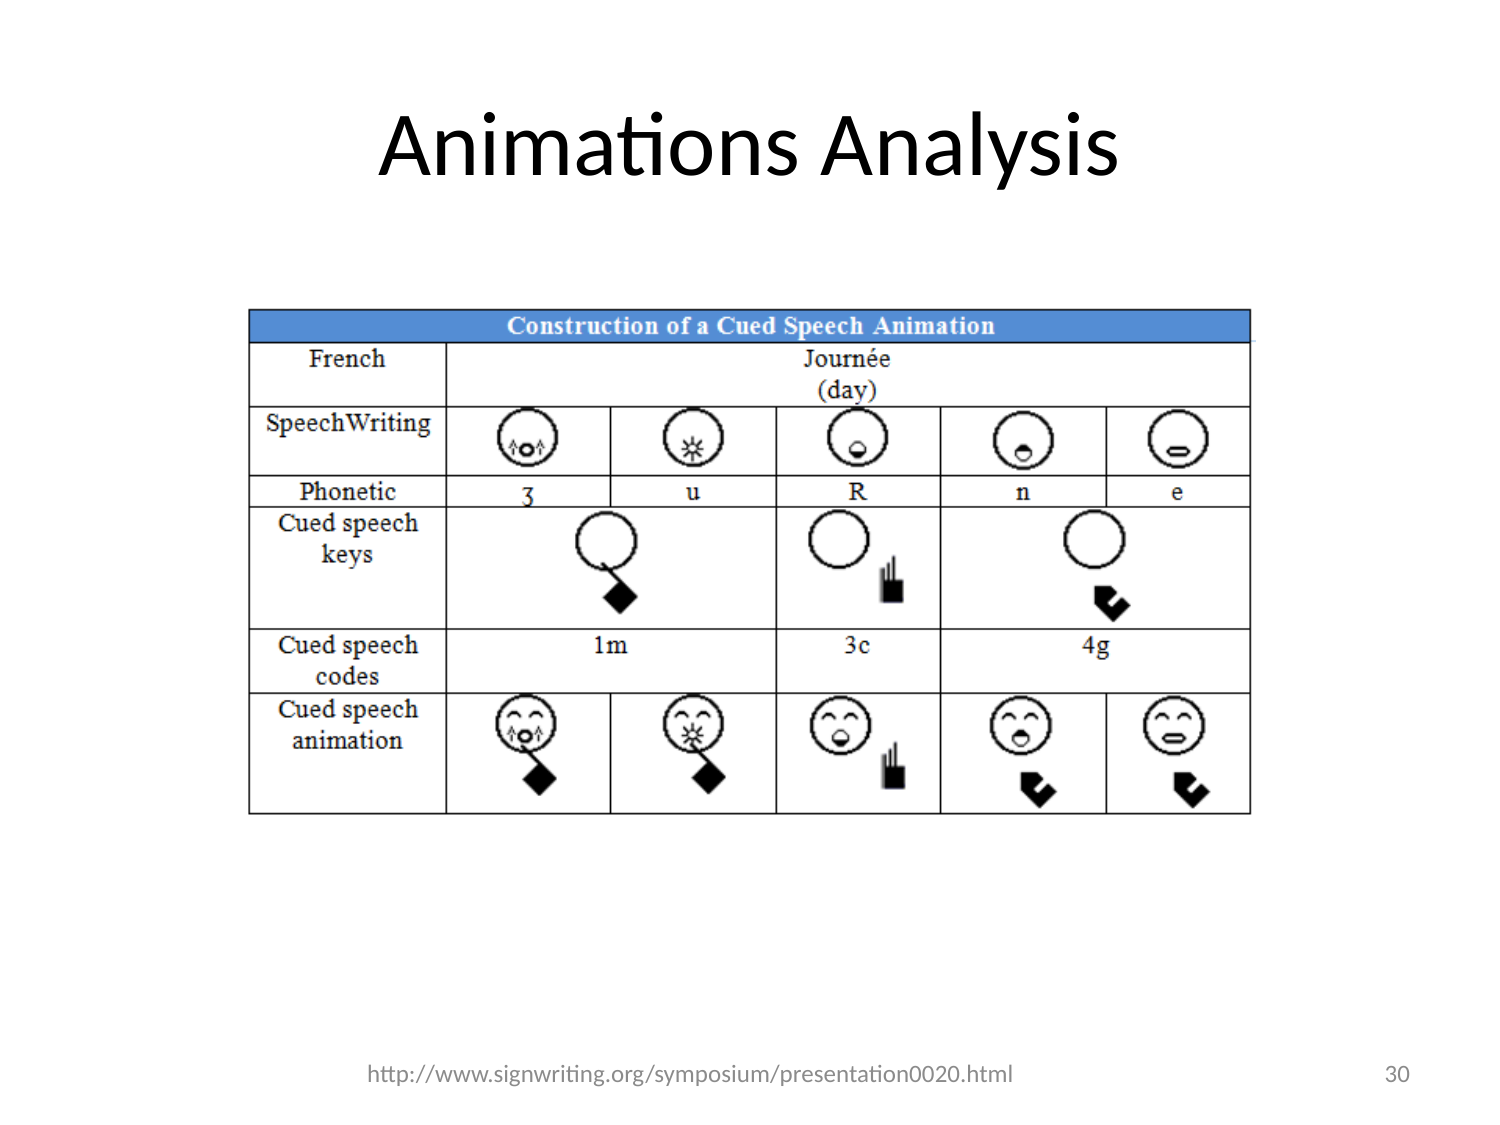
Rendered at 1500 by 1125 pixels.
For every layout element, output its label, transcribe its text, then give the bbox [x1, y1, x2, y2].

footer http://www.signwriting.org/symposium/presentation0020.html [336, 1042, 1046, 1103]
title Animations Analysis [75, 45, 1425, 233]
picture [244, 303, 1256, 822]
slide_number 30 [1074, 1042, 1425, 1103]
